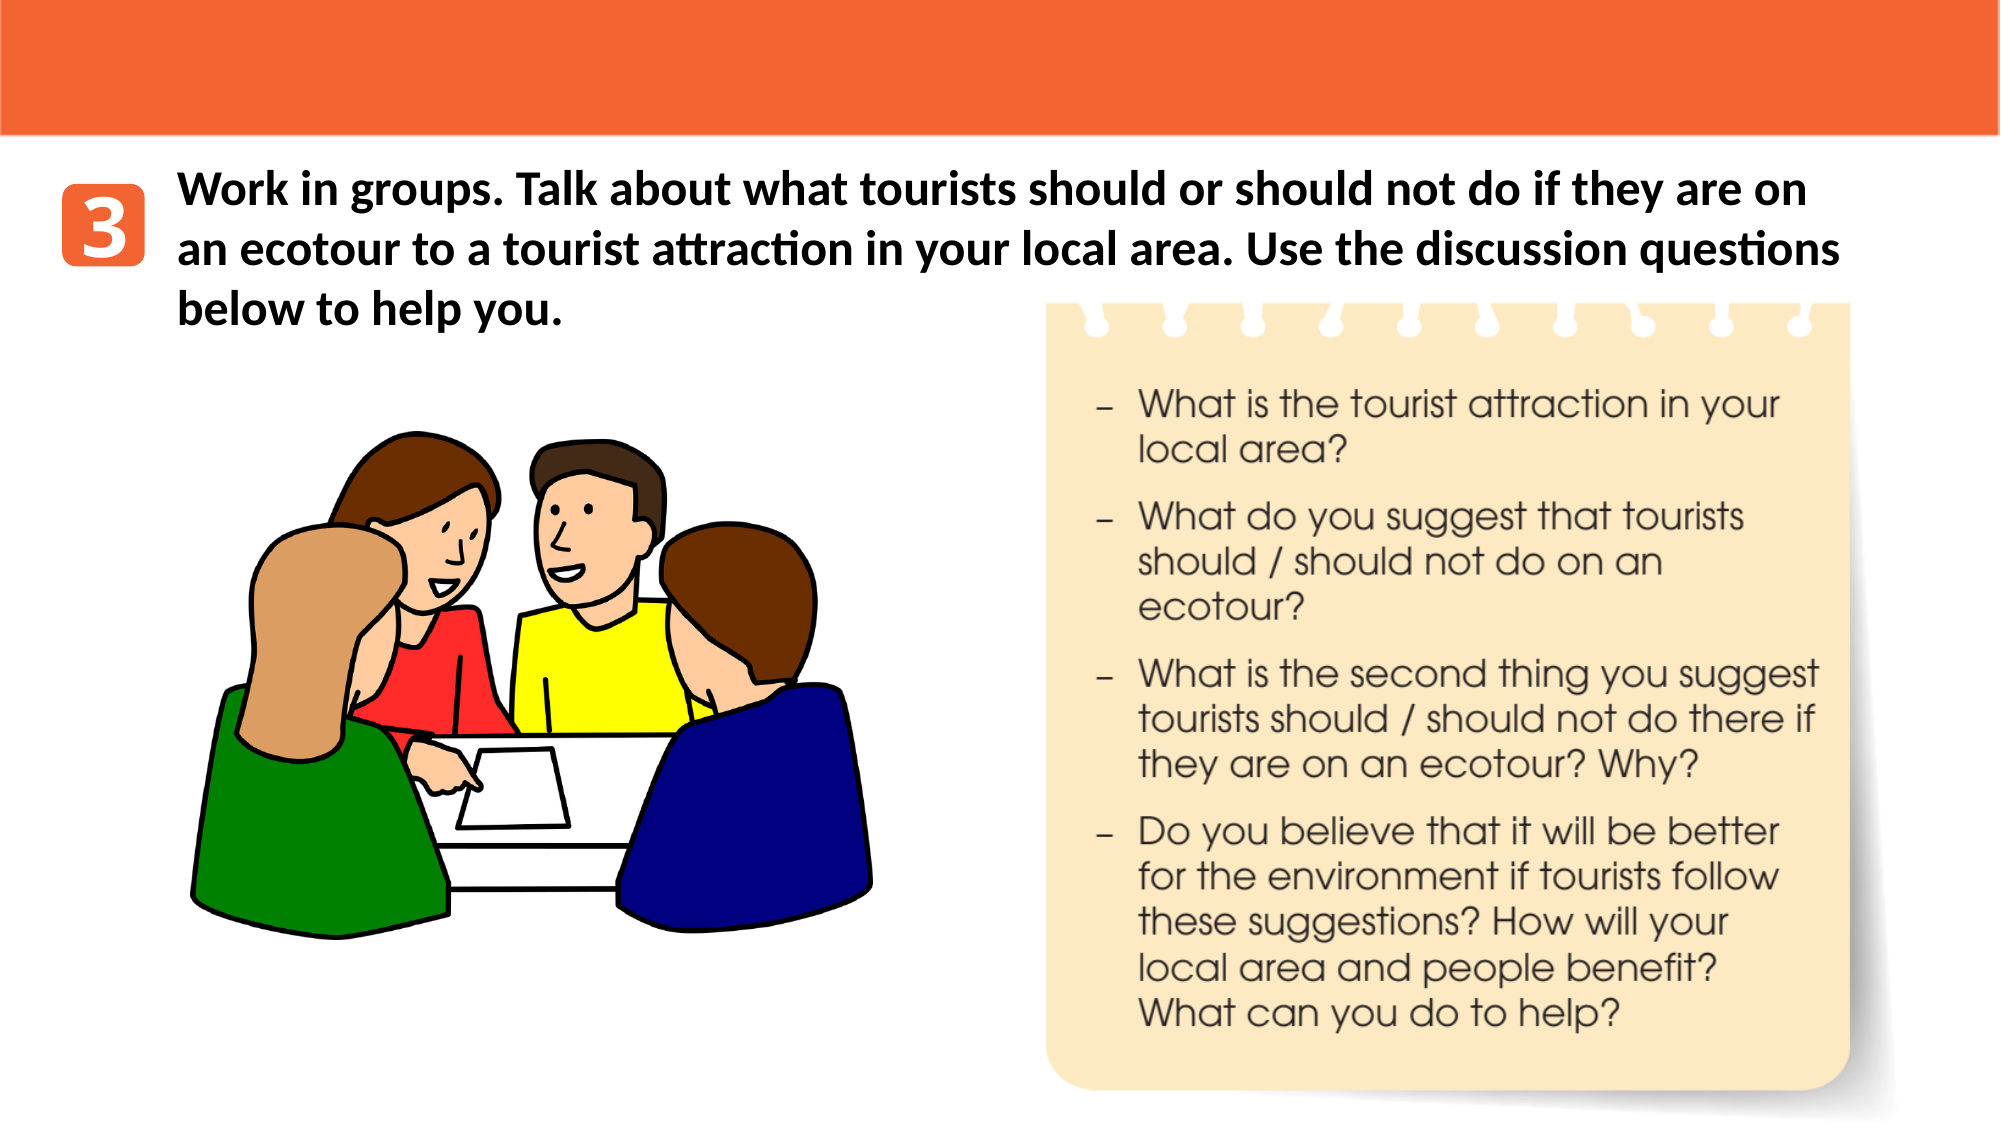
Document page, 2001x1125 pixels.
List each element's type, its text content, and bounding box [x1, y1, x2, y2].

picture [190, 431, 873, 940]
text_box 3 [66, 167, 141, 282]
picture [0, 0, 2000, 138]
picture [1016, 283, 1905, 1125]
text_box [141, 186, 146, 264]
text_box [61, 186, 66, 264]
text_box Work in groups. Talk about what tourists should or should not do if they are on an ecotour to a tourist attraction in your local area. Use the discussion questions below to help you. [162, 148, 1872, 343]
